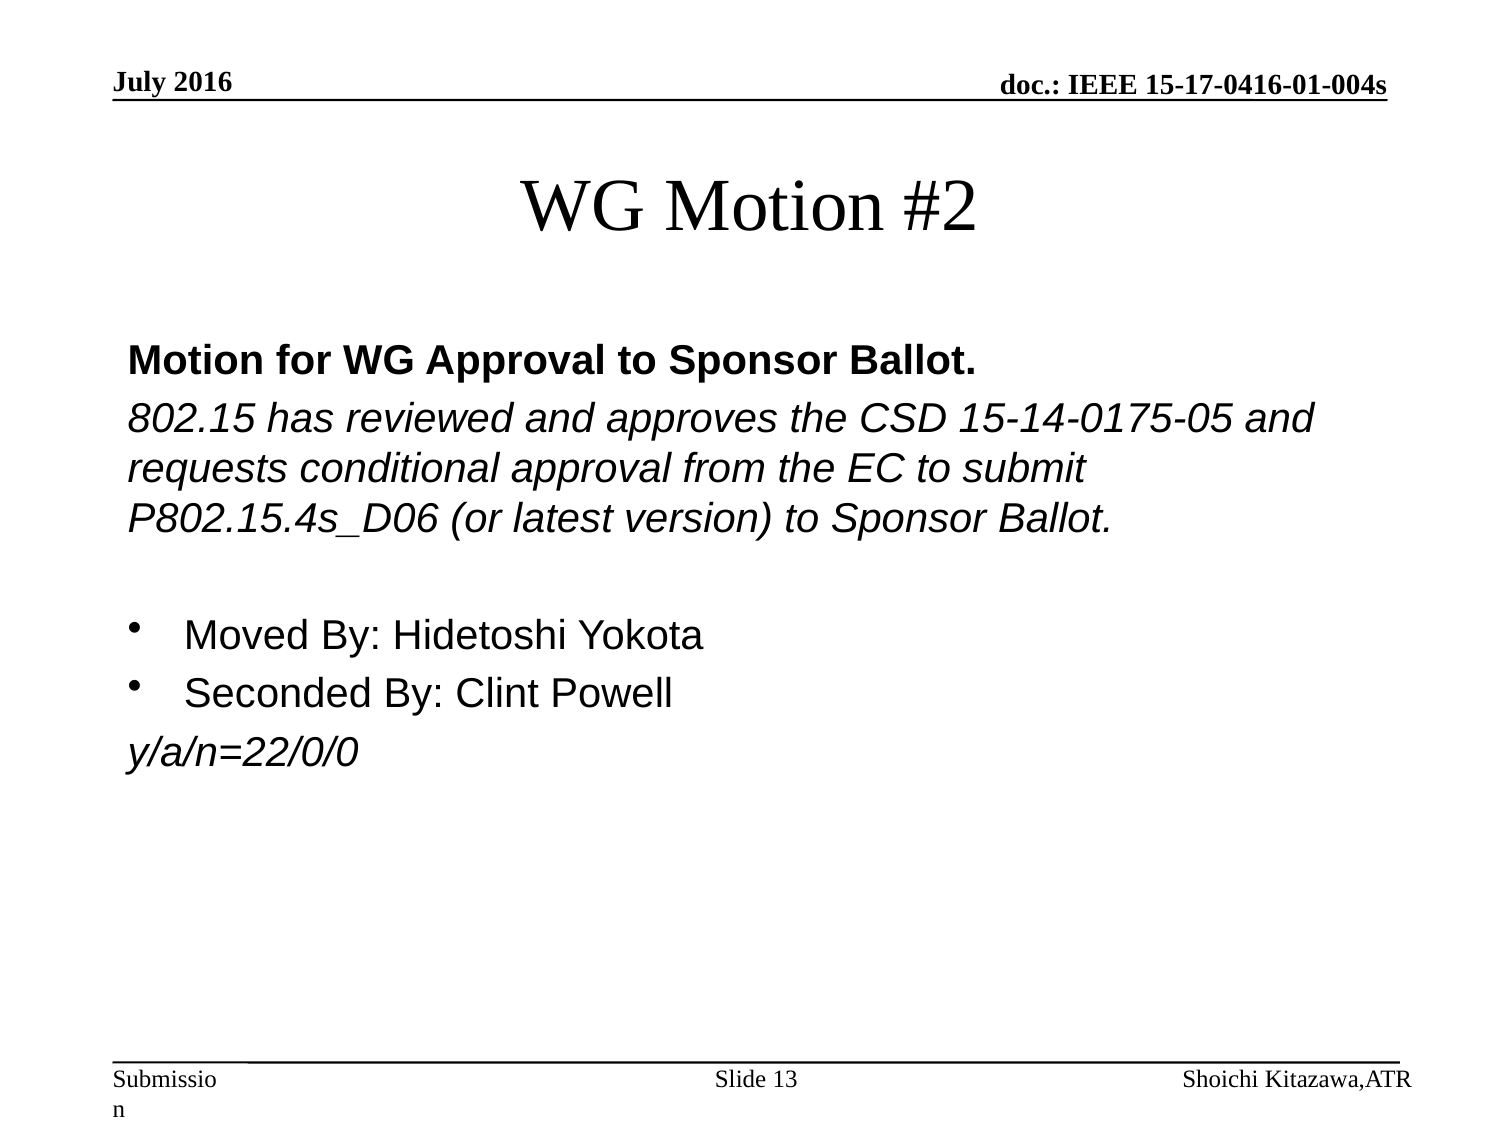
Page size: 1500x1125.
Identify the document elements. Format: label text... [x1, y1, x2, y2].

title WG Motion #2 [112, 112, 1388, 288]
slide_number Slide 13 [712, 1062, 800, 1093]
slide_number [112, 62, 375, 98]
list Motion for WG Approval to Sponsor Ballot. 802.15 has reviewed and approves the CSD 15-14-0175-05 and requests conditional approval from the EC to submit P802.15.4s_D06 (or latest version) to Sponsor Ballot. Moved By: Hidetoshi Yokota Seconded By: Clint Powell y/a/n=22/0/0 [112, 324, 1388, 1001]
footer Shoichi Kitazawa,ATR [900, 1062, 1413, 1093]
